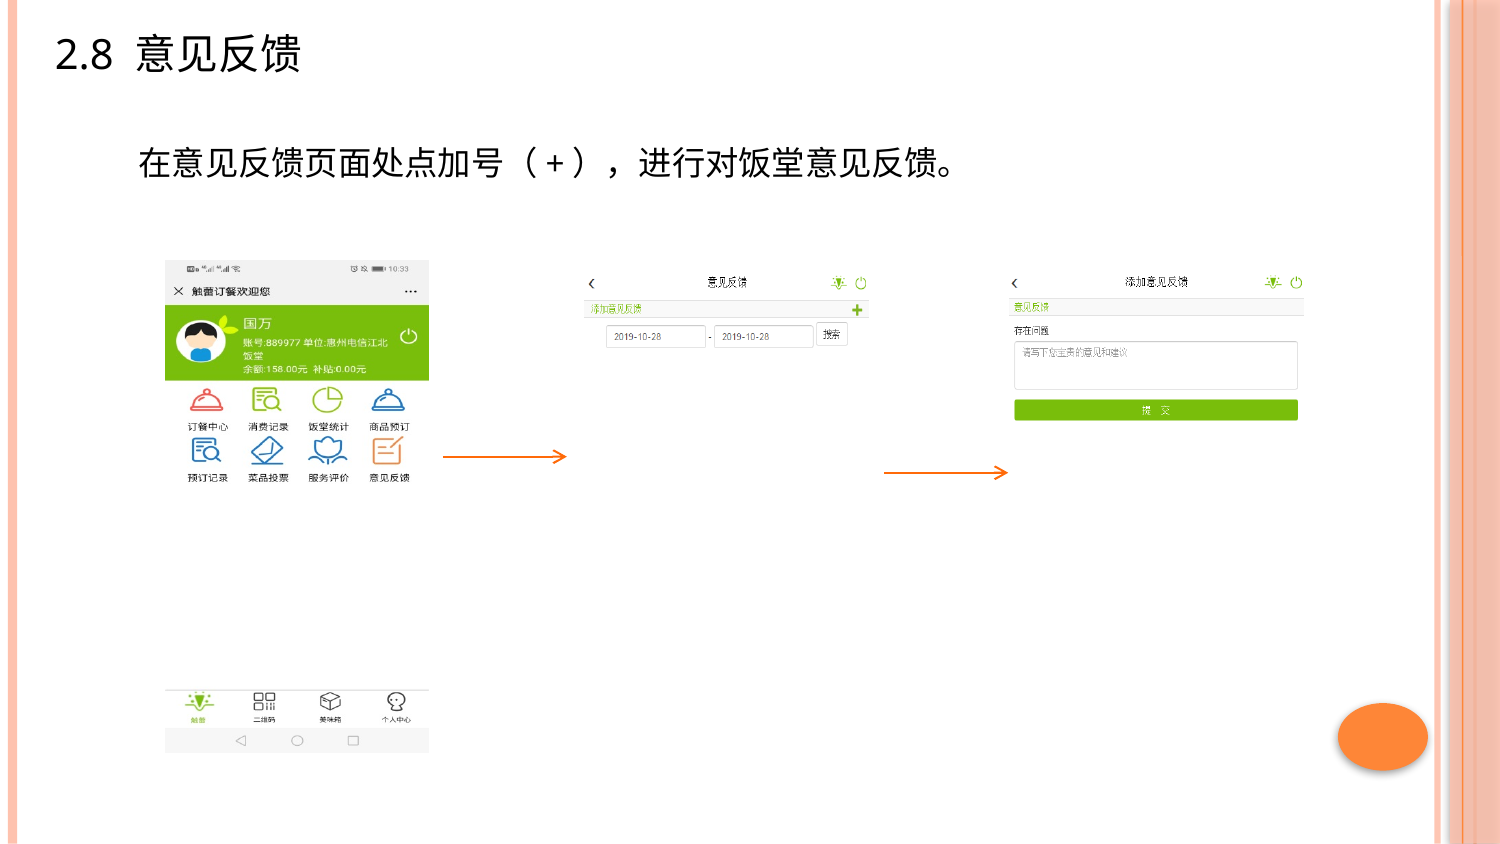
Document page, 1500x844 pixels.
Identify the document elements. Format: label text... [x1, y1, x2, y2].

picture [584, 267, 869, 659]
picture [1009, 267, 1304, 740]
text_box 在意见反馈页面处点加号（+），进行对饭堂意见反馈。 [123, 114, 1365, 190]
picture [164, 259, 430, 754]
text_box 2.8 意见反馈 [39, 20, 317, 85]
